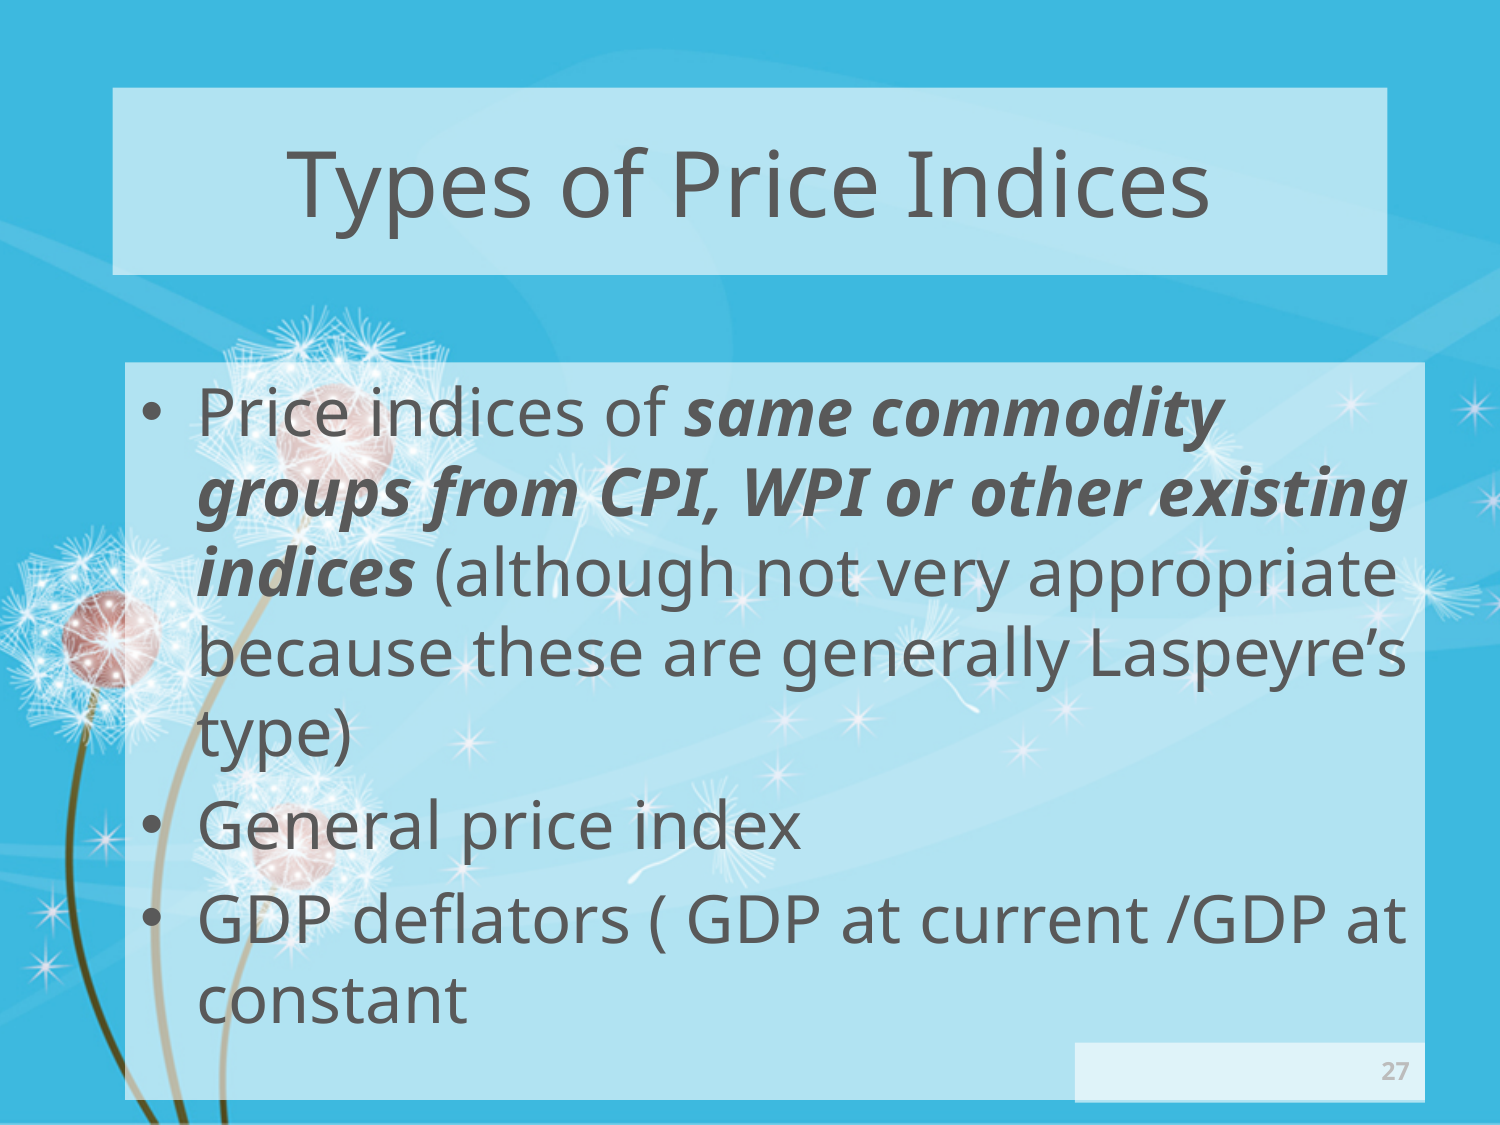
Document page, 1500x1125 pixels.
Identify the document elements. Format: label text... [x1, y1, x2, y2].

picture [0, 0, 1500, 1125]
slide_number 27 [1074, 1042, 1425, 1103]
list Price indices of same commodity groups from CPI, WPI or other existing indices (although not very appropriate because these are generally Laspeyre’s type) General price index GDP deflators ( GDP at current /GDP at constant [125, 362, 1425, 1100]
title Types of Price Indices [112, 87, 1388, 275]
